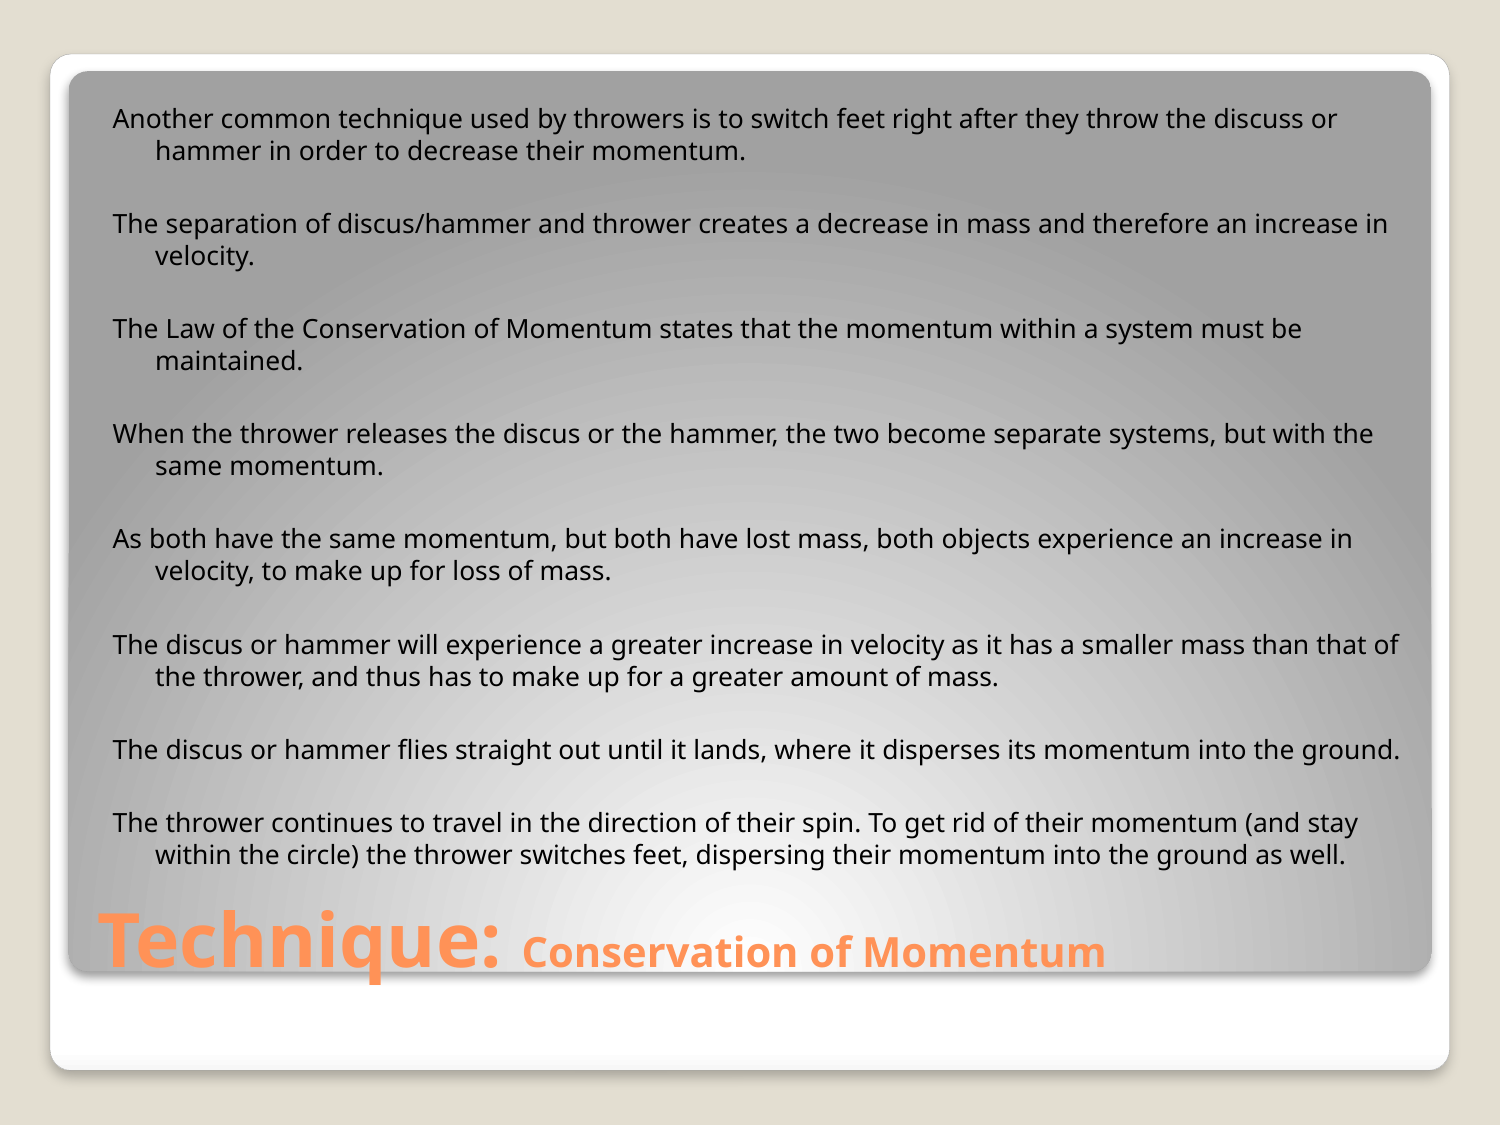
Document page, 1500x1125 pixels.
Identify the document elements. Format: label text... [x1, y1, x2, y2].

title Technique: Conservation of Momentum [82, 913, 1425, 990]
list Another common technique used by throwers is to switch feet right after they throw the discuss or hammer in order to decrease their momentum. The separation of discus/hammer and thrower creates a decrease in mass and therefore an increase in velocity. The Law of the Conservation of Momentum states that the momentum within a system must be maintained. When the thrower releases the discus or the hammer, the two become separate systems, but with the same momentum. As both have the same momentum, but both have lost mass, both objects experience an increase in velocity, to make up for loss of mass. The discus or hammer will experience a greater increase in velocity as it has a smaller mass than that of the thrower, and thus has to make up for a greater amount of mass. The discus or hammer flies straight out until it lands, where it disperses its momentum into the ground. The thrower continues to travel in the direction of their spin. To get rid of their momentum (and stay within the circle) the thrower switches feet, dispersing their momentum into the ground as well. [82, 86, 1425, 913]
